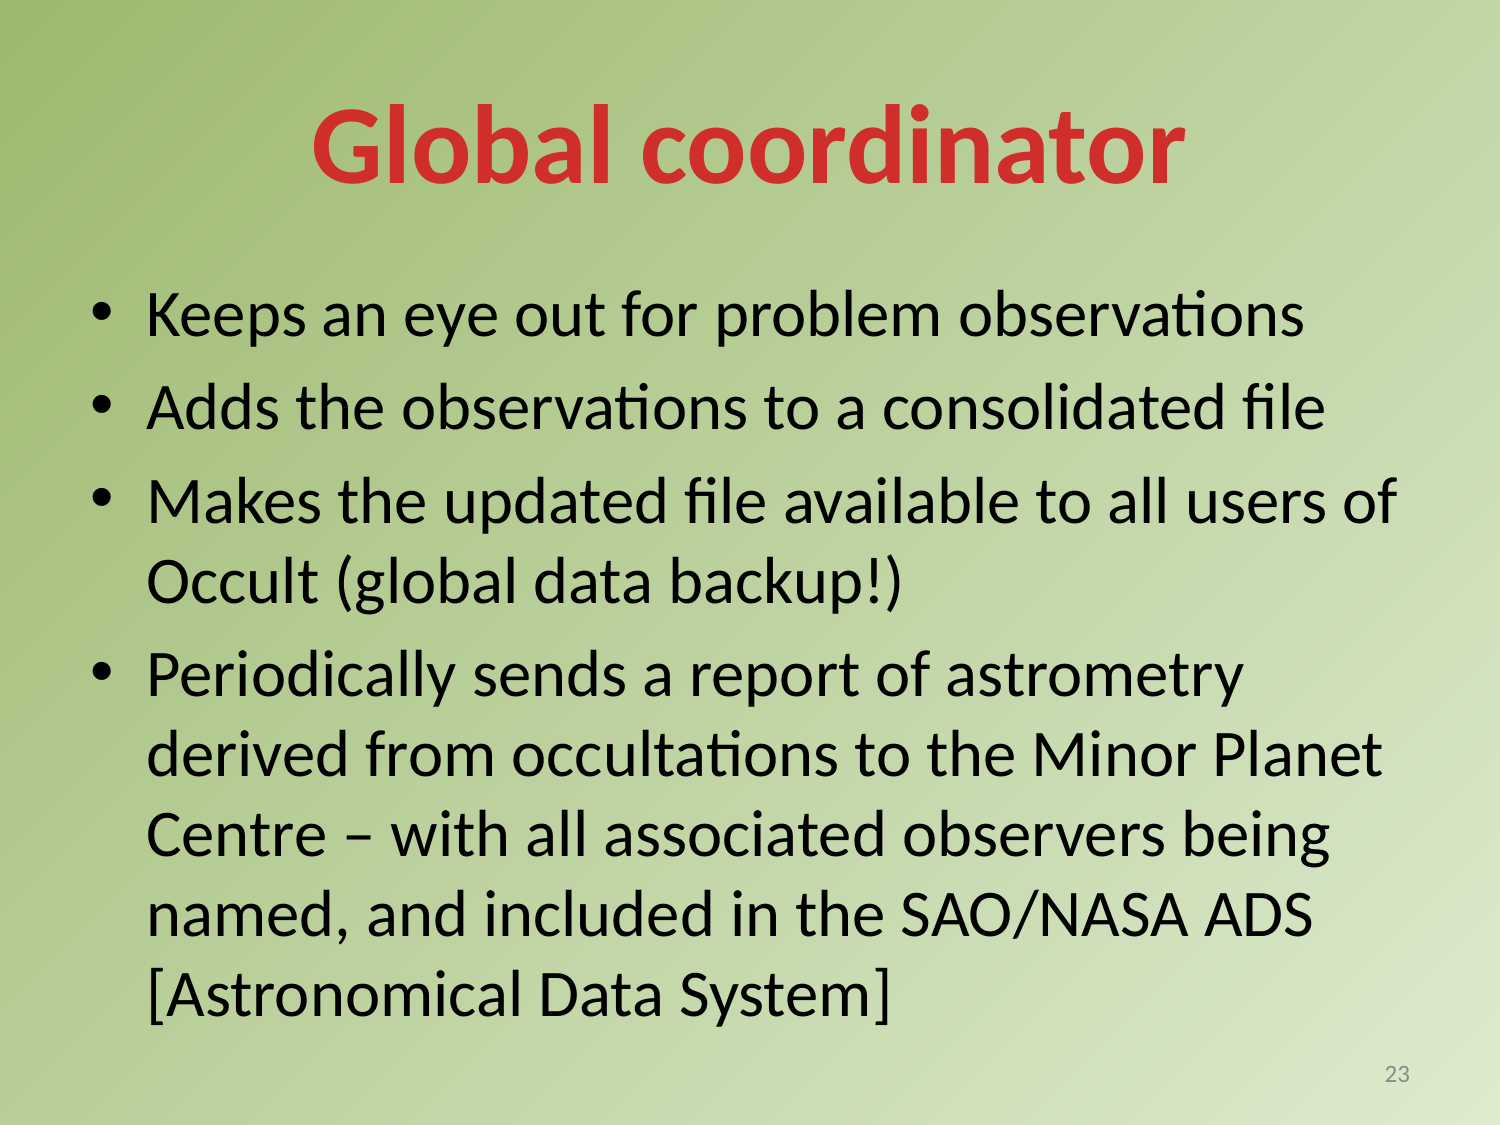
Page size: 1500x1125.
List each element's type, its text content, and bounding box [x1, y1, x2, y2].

title Global coordinator [74, 44, 1426, 233]
slide_number 23 [1074, 1042, 1425, 1103]
list Keeps an eye out for problem observations Adds the observations to a consolidated file Makes the updated file available to all users of Occult (global data backup!) Periodically sends a report of astrometry derived from occultations to the Minor Planet Centre – with all associated observers being named, and included in the SAO/NASA ADS [Astronomical Data System] [74, 262, 1426, 1006]
